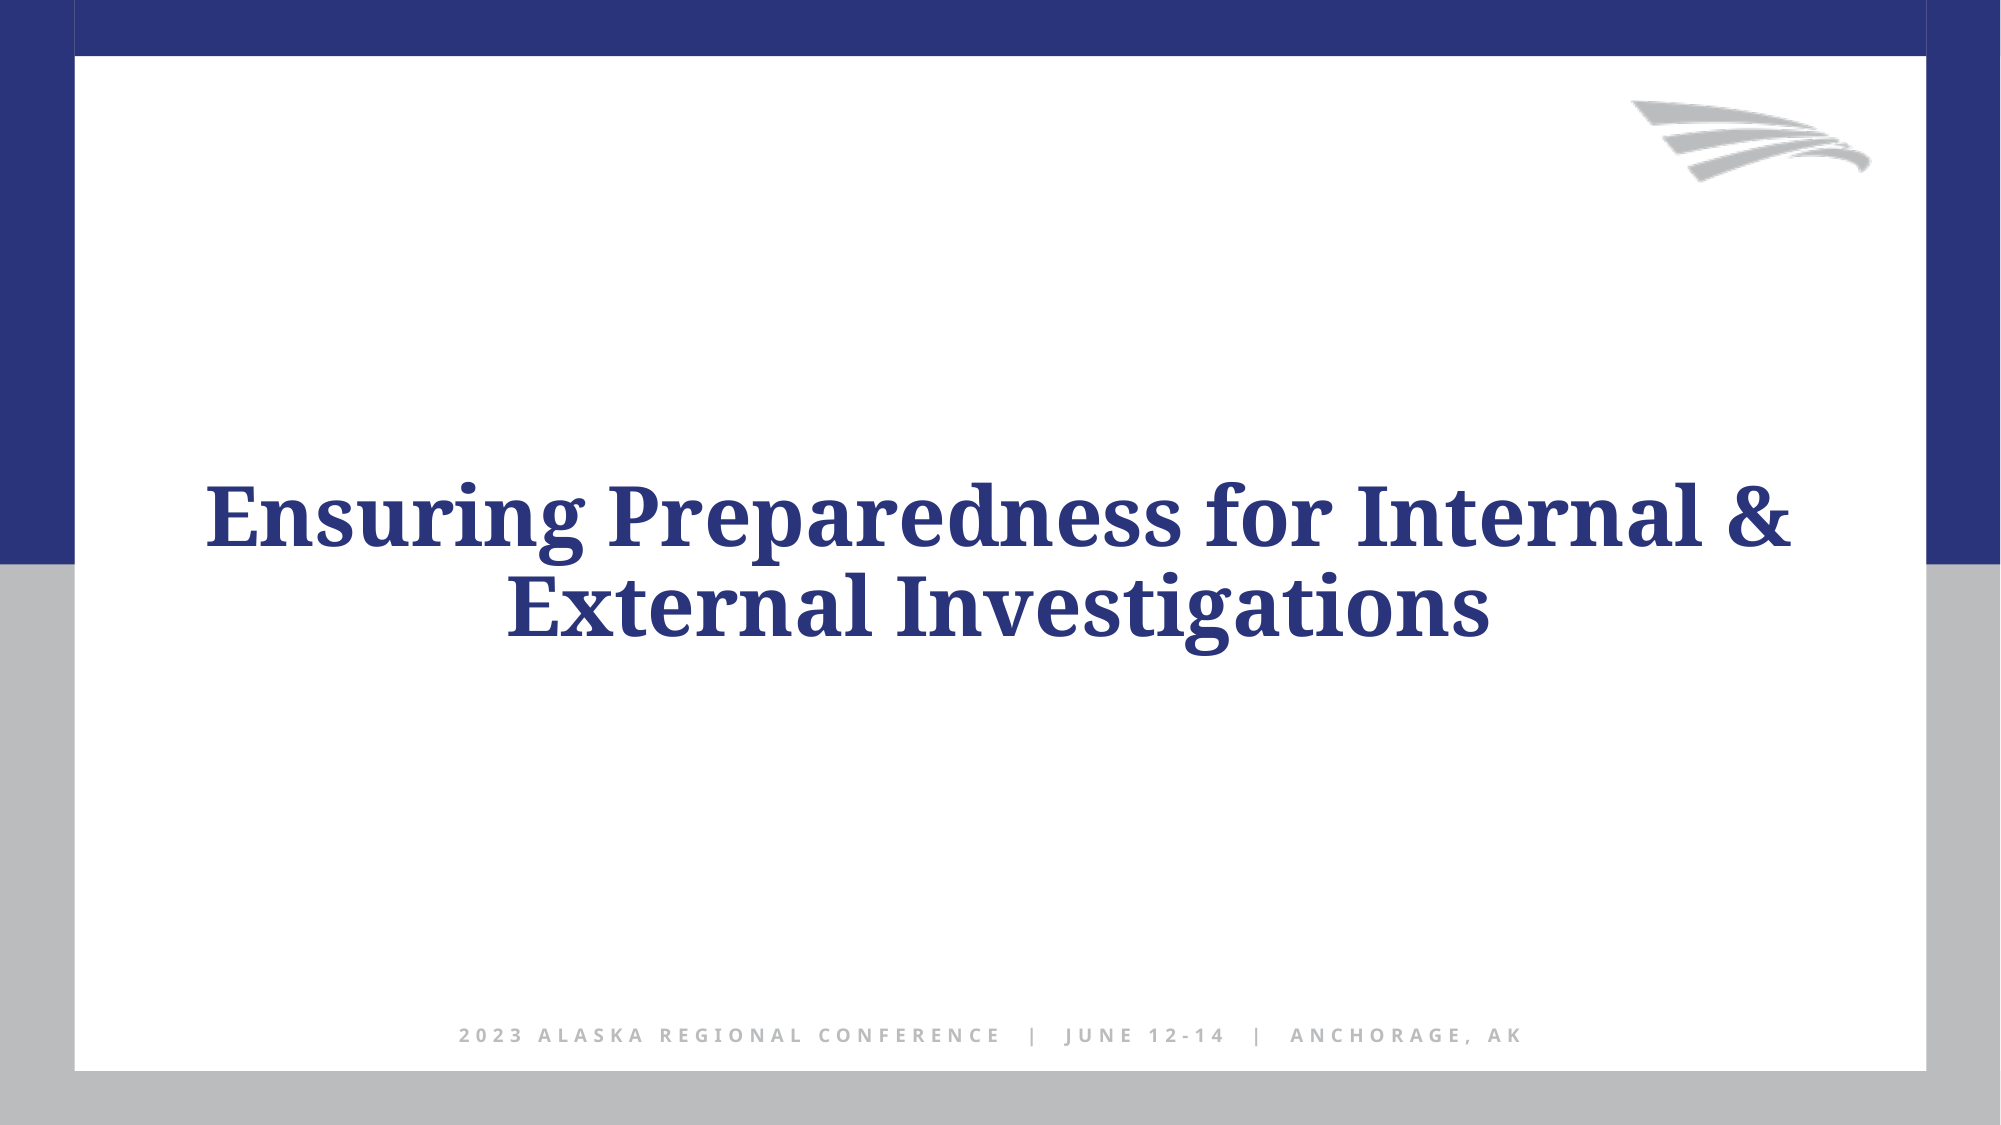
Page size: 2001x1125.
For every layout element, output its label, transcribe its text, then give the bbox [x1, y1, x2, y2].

picture [1559, 100, 1955, 236]
list Ensuring Preparedness for Internal & External Investigations [178, 235, 1821, 991]
